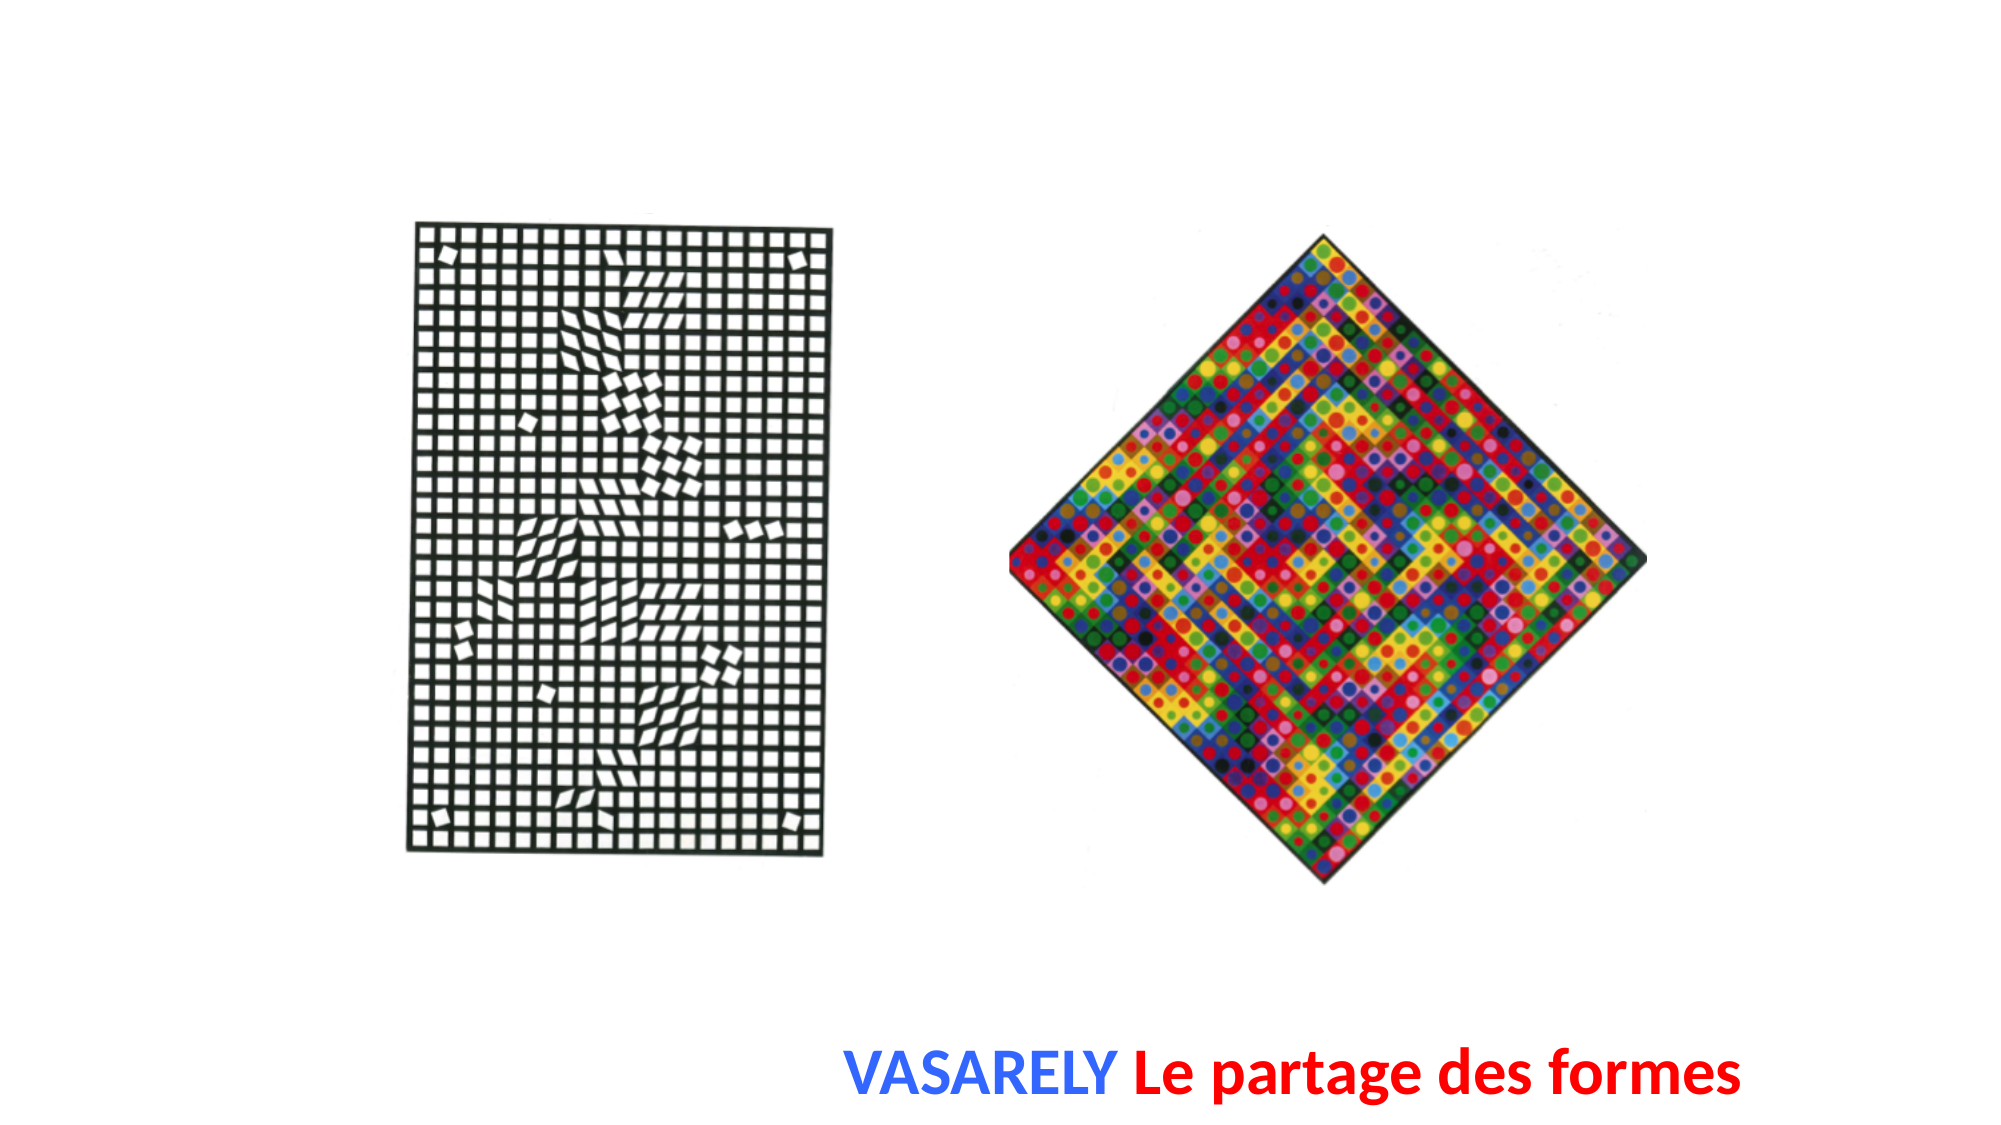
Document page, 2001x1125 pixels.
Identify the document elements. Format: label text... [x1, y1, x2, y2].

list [302, 213, 941, 874]
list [1009, 225, 1647, 893]
text_box VASARELY Le partage des formes [829, 1020, 1759, 1116]
